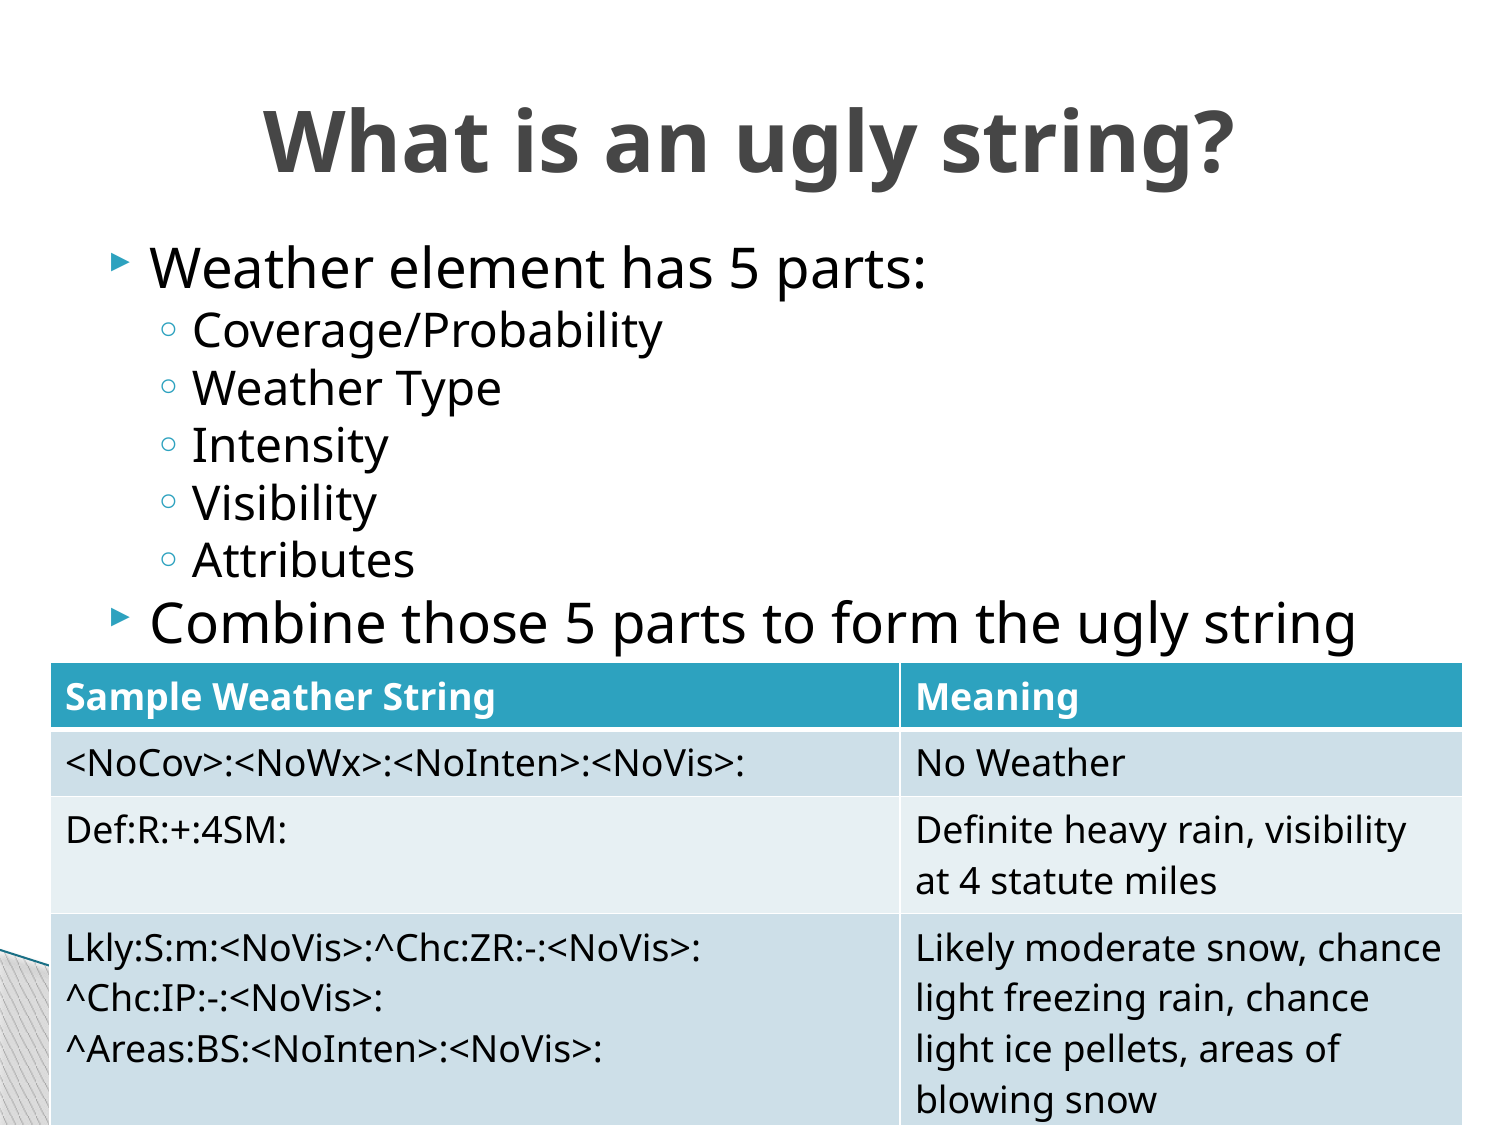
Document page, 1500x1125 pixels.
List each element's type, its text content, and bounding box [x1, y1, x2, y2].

table_header Meaning [901, 663, 1462, 727]
list Weather element has 5 parts: Coverage/Probability Weather Type Intensity Visibility Attributes Combine those 5 parts to form the ugly string [75, 224, 1475, 713]
table_cell Definite heavy rain, visibility at 4 statute miles [901, 797, 1462, 913]
table_cell <NoCov>:<NoWx>:<NoInten>:<NoVis>: [51, 732, 899, 796]
table_cell No Weather [901, 732, 1462, 796]
table_cell Def:R:+:4SM: [51, 797, 899, 913]
table_cell Likely moderate snow, chance light freezing rain, chance light ice pellets, areas of blowing snow [901, 914, 1462, 1125]
table_cell Lkly:S:m:<NoVis>:^Chc:ZR:-:<NoVis>: ^Chc:IP:-:<NoVis>: ^Areas:BS:<NoInten>:<NoVis>: [51, 914, 899, 1125]
title What is an ugly string? [75, 45, 1425, 233]
table_header Sample Weather String [51, 663, 899, 727]
